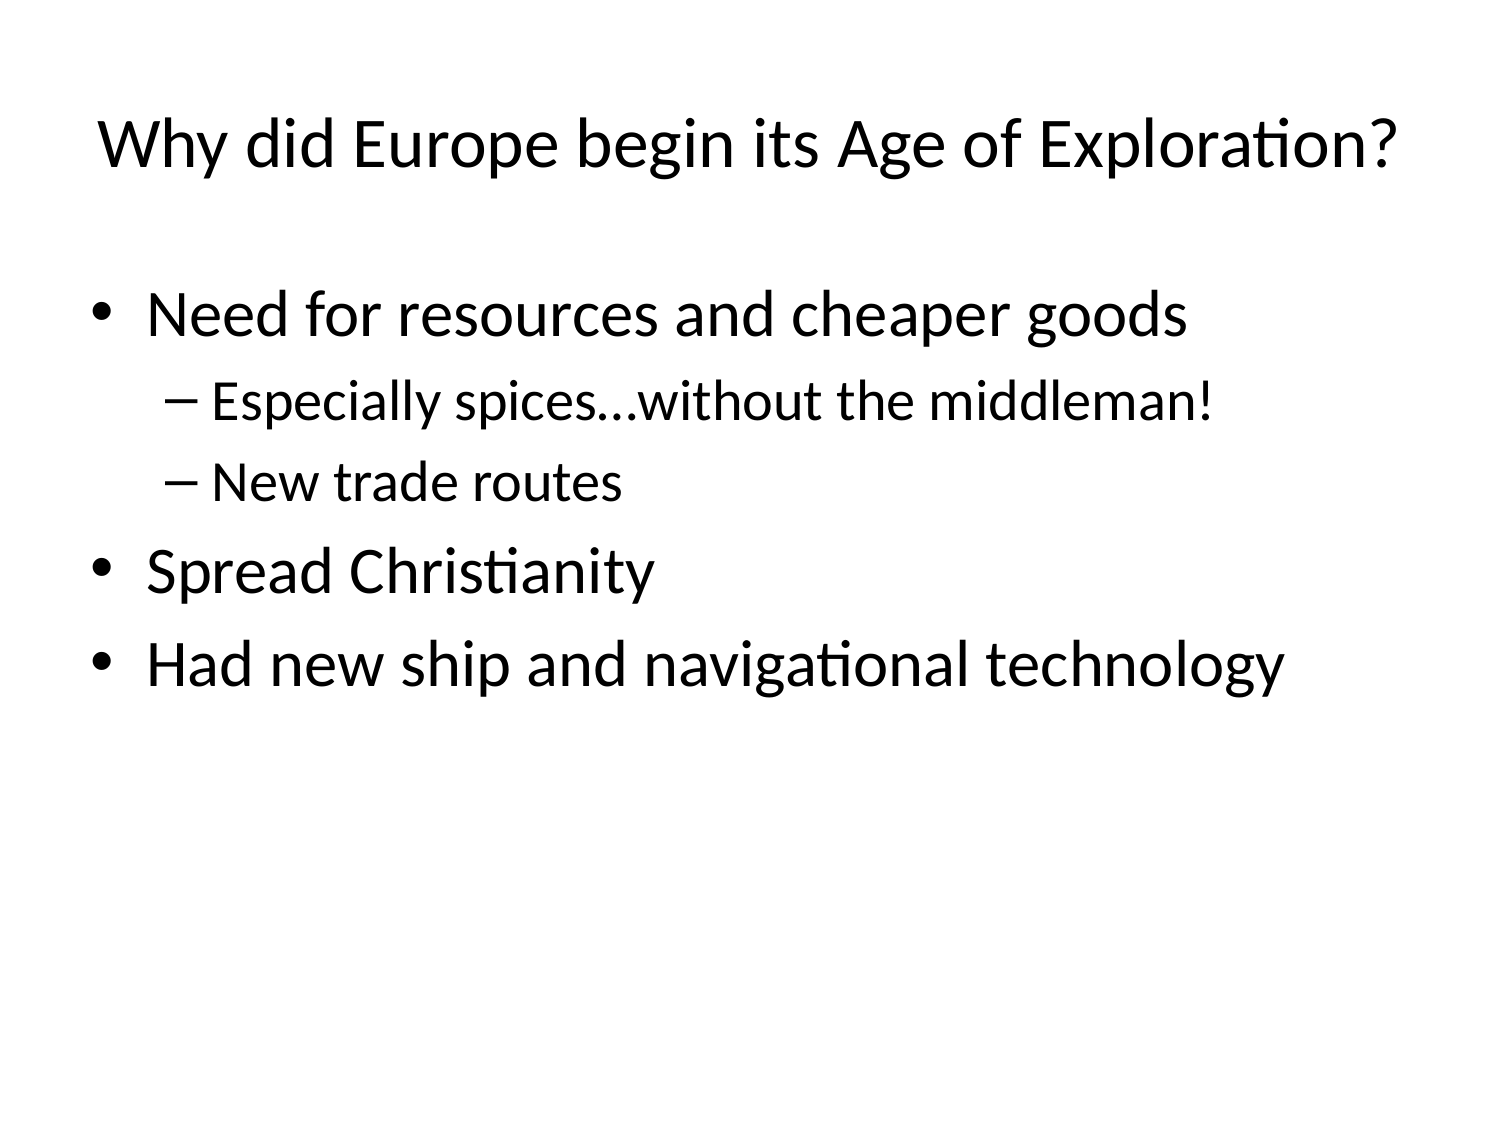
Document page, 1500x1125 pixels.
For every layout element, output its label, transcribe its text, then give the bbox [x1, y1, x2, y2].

title Why did Europe begin its Age of Exploration? [75, 45, 1425, 233]
list Need for resources and cheaper goods Especially spices…without the middleman! New trade routes Spread Christianity Had new ship and navigational technology [75, 262, 1425, 1005]
